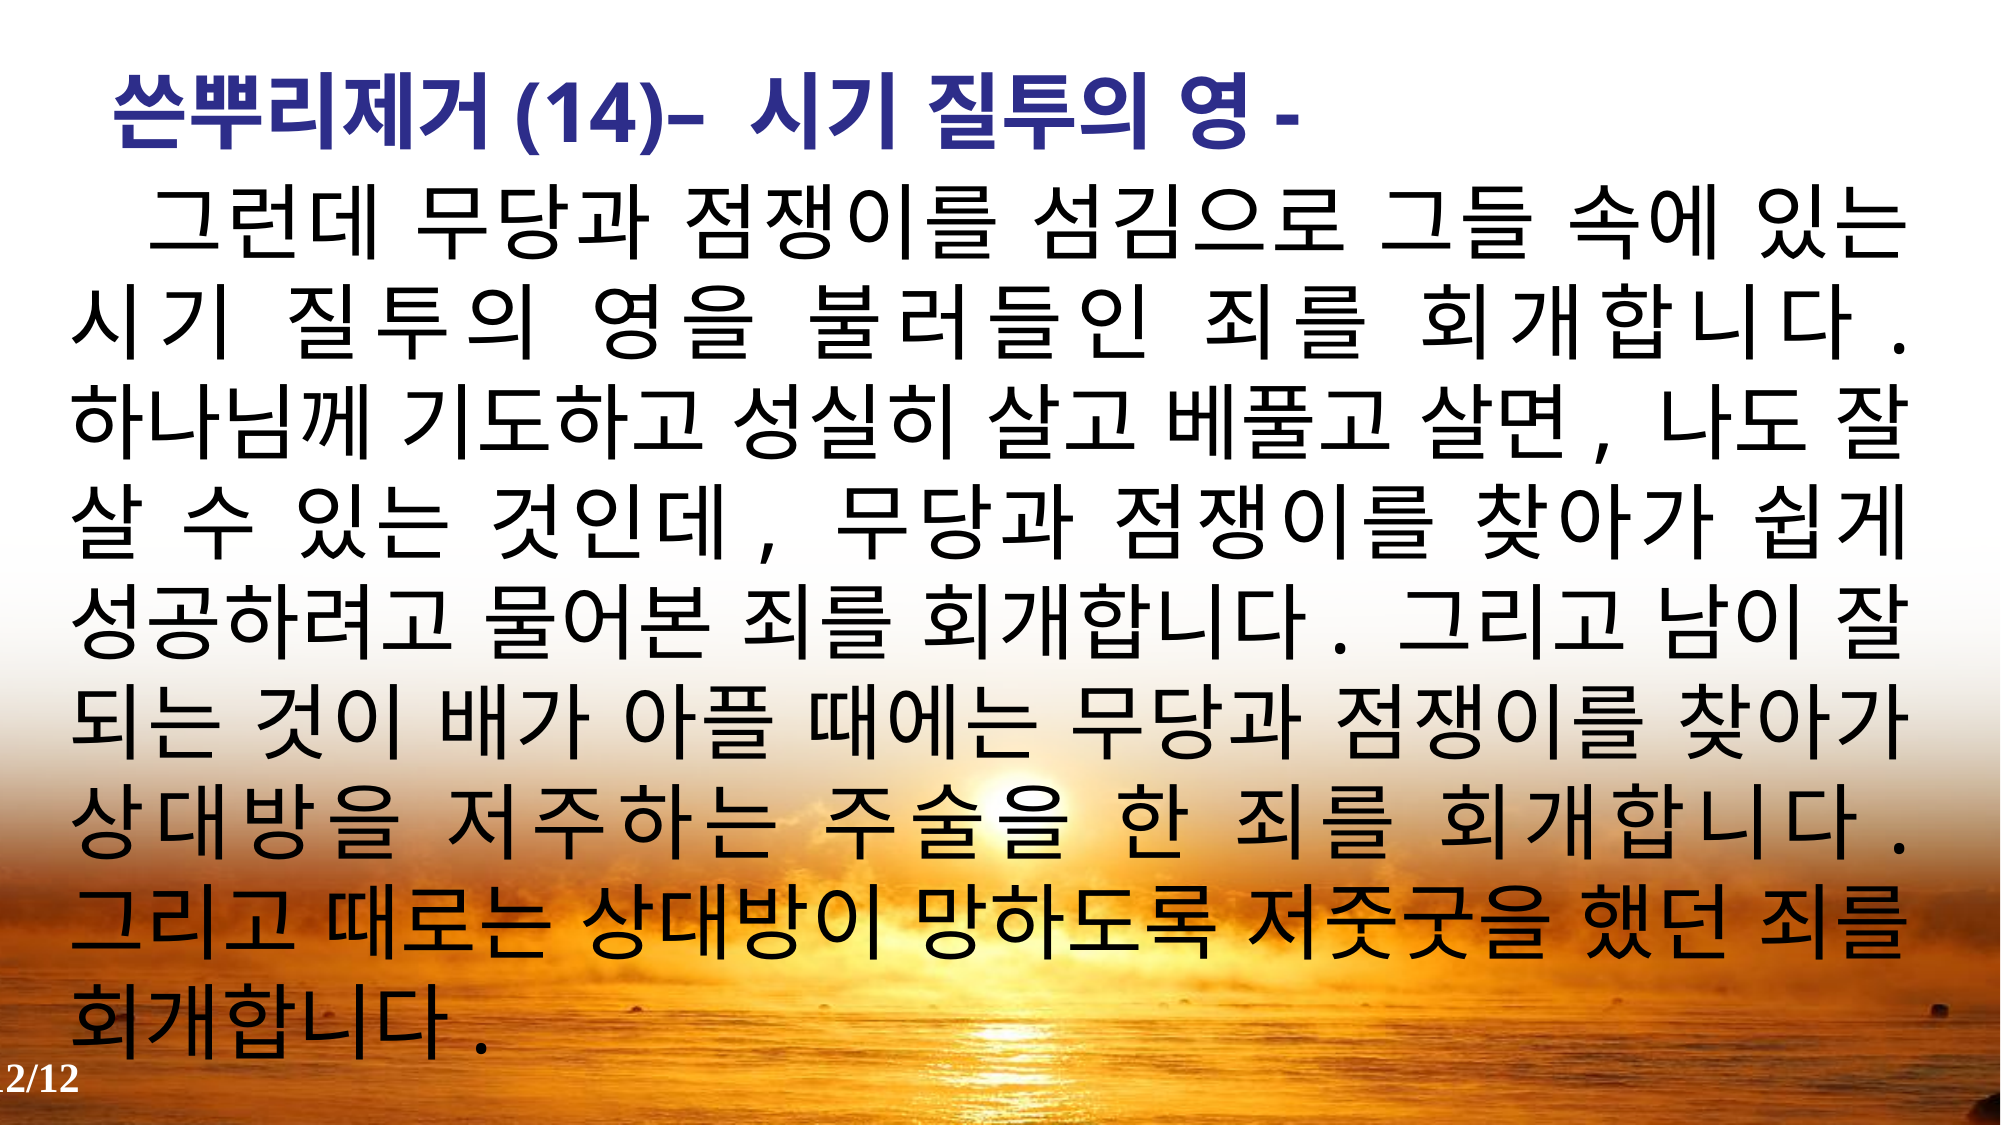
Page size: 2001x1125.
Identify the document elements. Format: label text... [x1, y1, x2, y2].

text_box 쓴뿌리제거(14)– 시기 질투의 영- 그런데 무당과 점쟁이를 섬김으로 그들 속에 있는 시기 질투의 영을 불러들인 죄를 회개합니다. 하나님께 기도하고 성실히 살고 베풀고 살면, 나도 잘 살 수 있는 것인데, 무당과 점쟁이를 찾아가 쉽게 성공하려고 물어본 죄를 회개합니다. 그리고 남이 잘 되는 것이 배가 아플 때에는 무당과 점쟁이를 찾아가 상대방을 저주하는 주술을 한 죄를 회개합니다. 그리고 때로는 상대방이 망하도록 저줏굿을 했던 죄를 회개합니다. [53, 52, 1926, 1078]
picture [0, 0, 2001, 1125]
